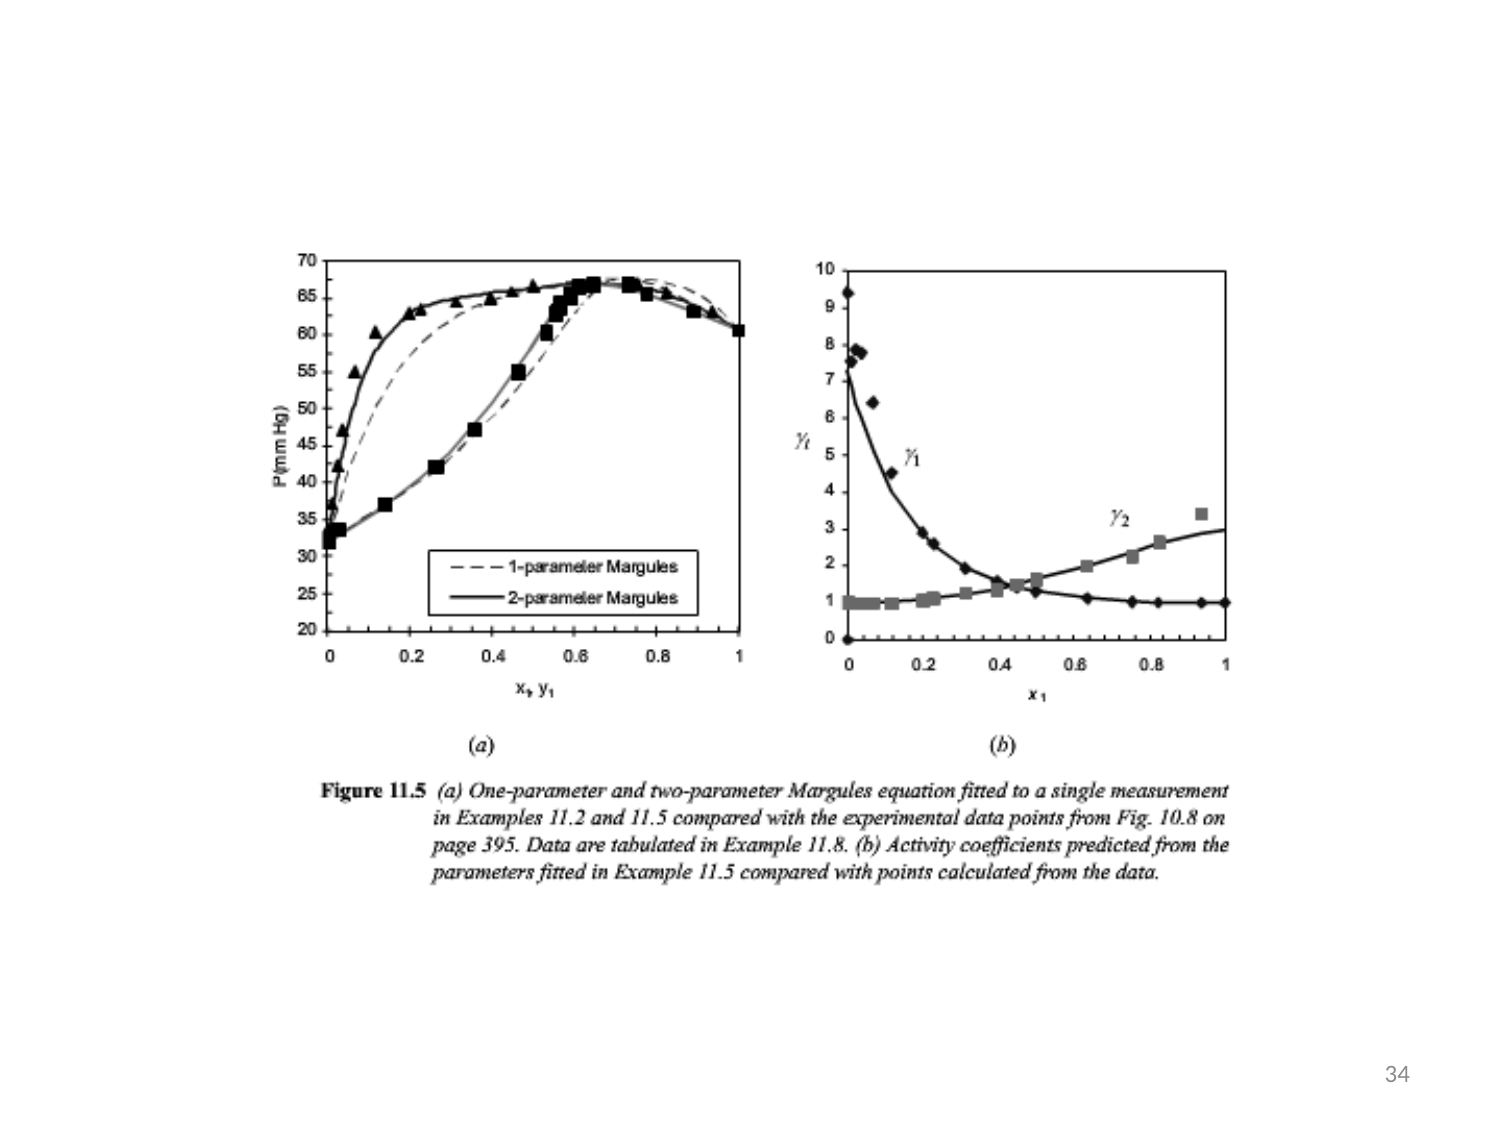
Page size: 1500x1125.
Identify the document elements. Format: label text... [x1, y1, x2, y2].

slide_number 34 [1074, 1042, 1425, 1103]
picture [249, 226, 1249, 896]
